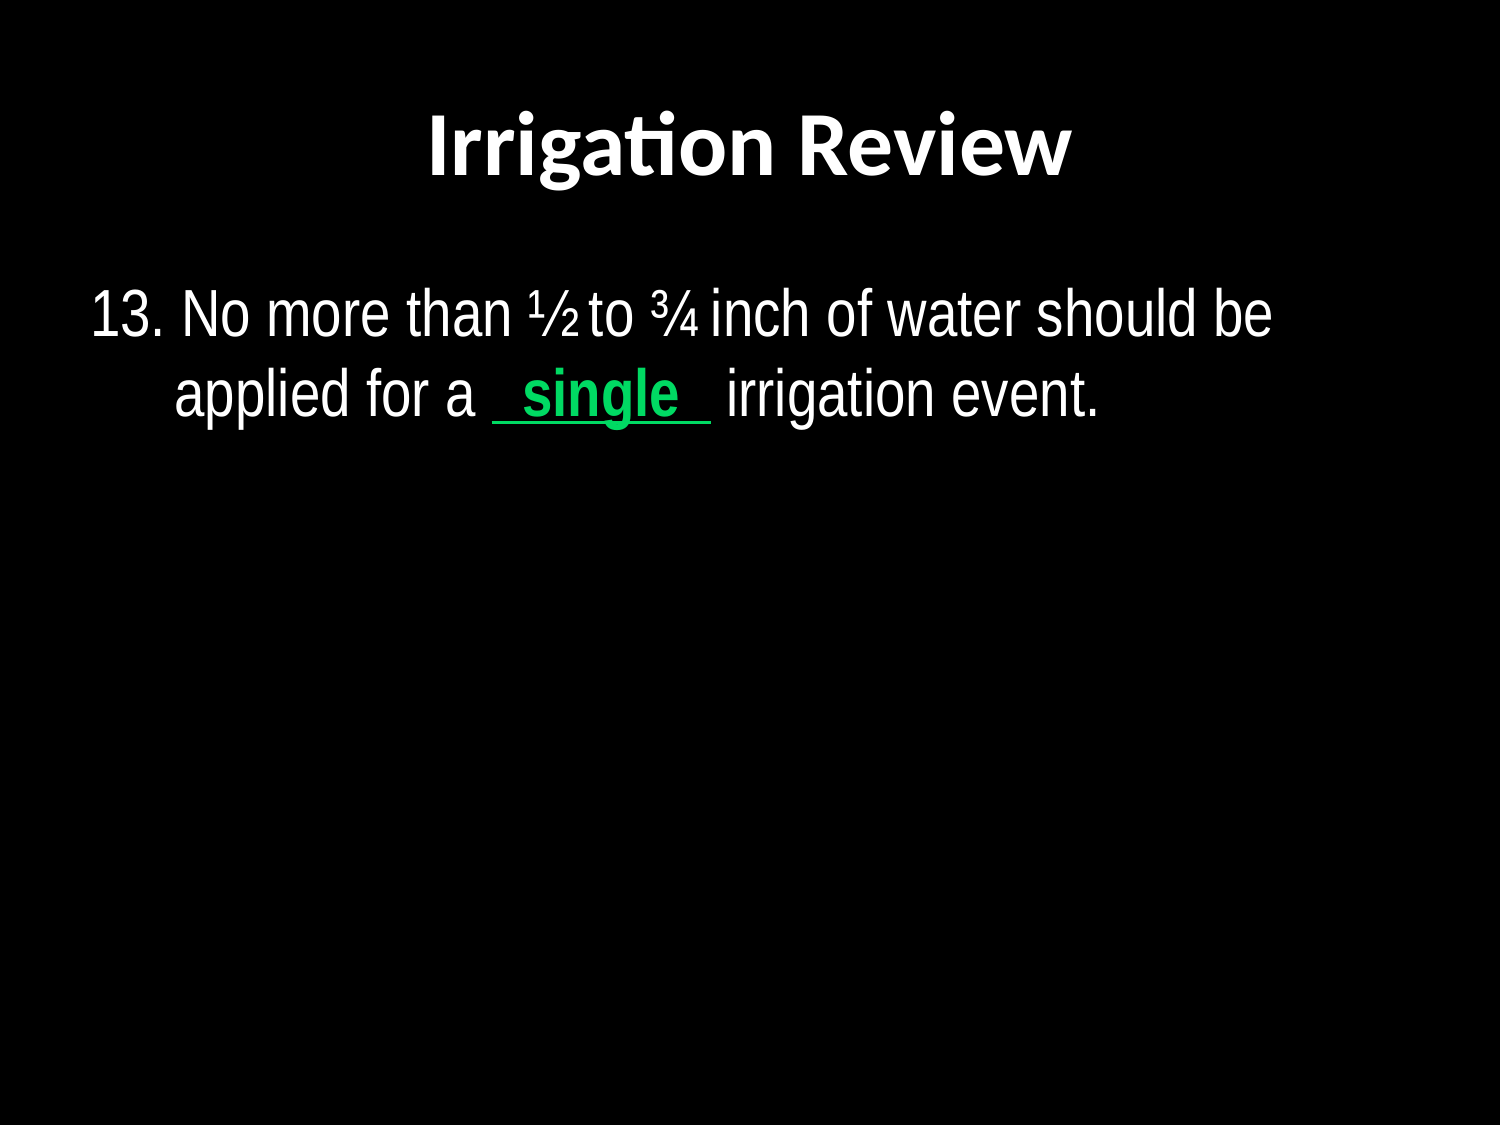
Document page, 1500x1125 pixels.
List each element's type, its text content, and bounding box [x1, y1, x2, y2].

list 13. No more than ½ to ¾ inch of water should be applied for a single irrigation event. [75, 262, 1425, 1005]
title Irrigation Review [75, 45, 1425, 233]
